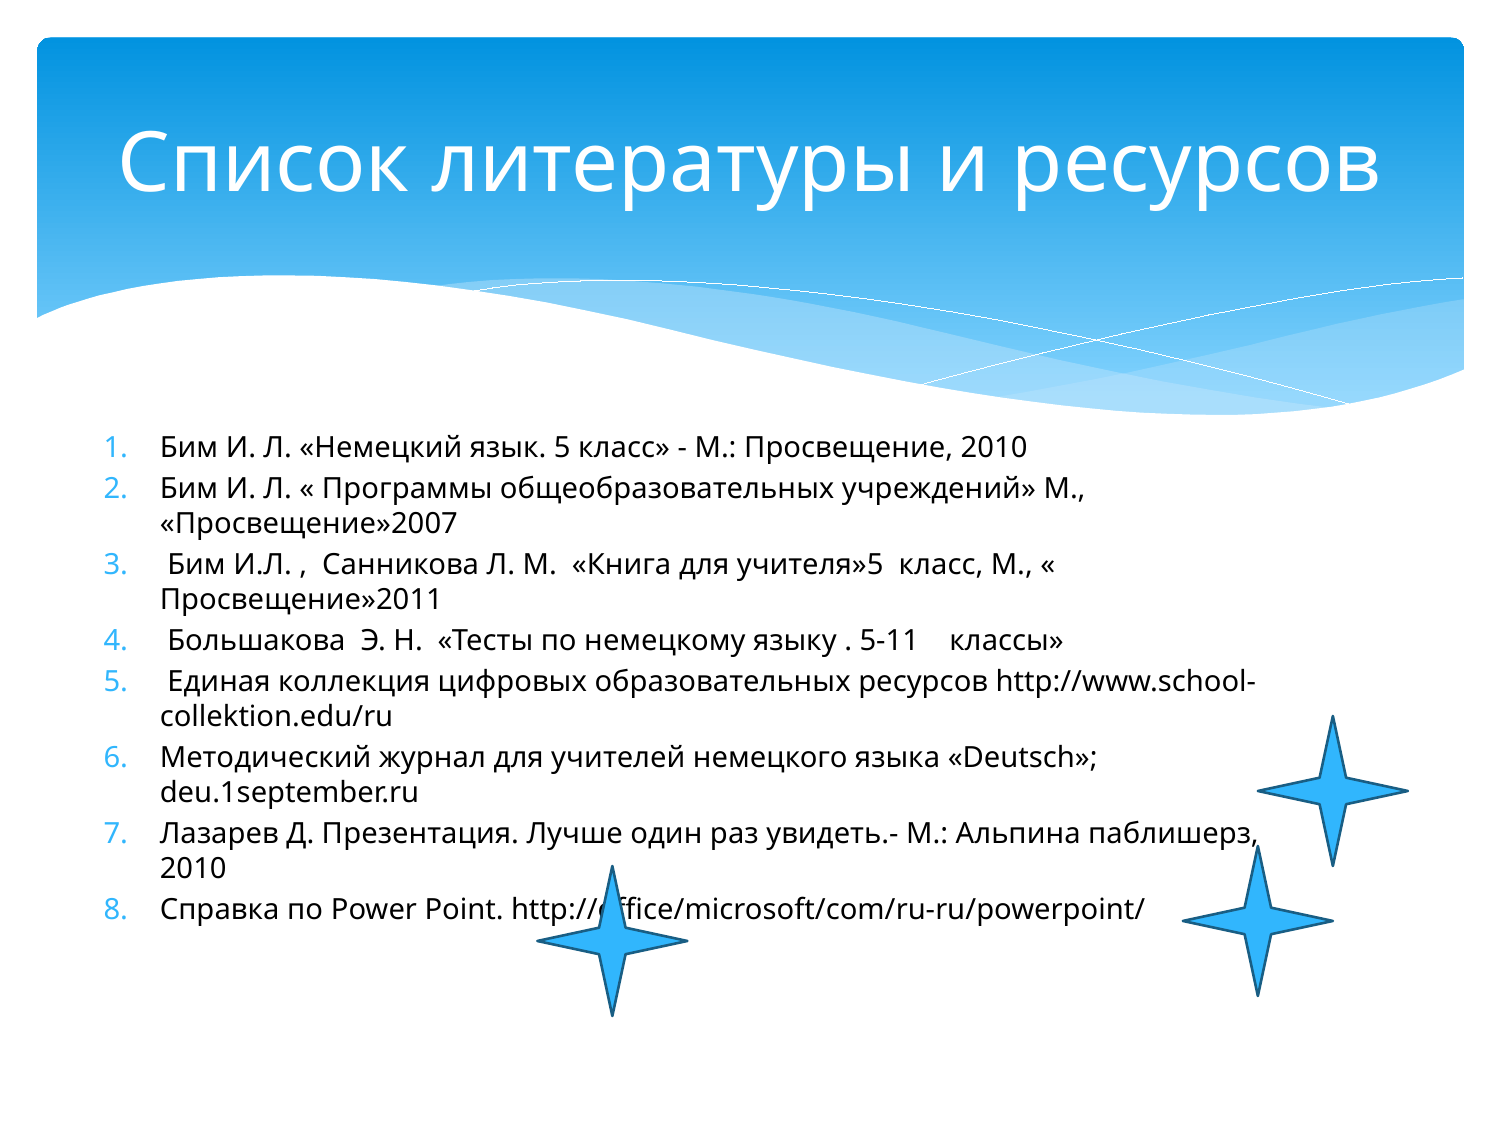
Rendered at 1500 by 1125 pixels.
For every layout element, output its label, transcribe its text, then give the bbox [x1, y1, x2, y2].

text_box [536, 864, 689, 1018]
text_box [1256, 714, 1410, 868]
title Список литературы и ресурсов [75, 55, 1425, 261]
text_box [1181, 844, 1335, 998]
list Бим И. Л. «Немецкий язык. 5 класс» - М.: Просвещение, 2010 Бим И. Л. « Программы общеобразовательных учреждений» М., «Просвещение»2007 Бим И.Л. , Санникова Л. М. «Книга для учителя»5 класс, М., « Просвещение»2011 Большакова Э. Н. «Тесты по немецкому языку . 5-11 классы» Единая коллекция цифровых образовательных ресурсов http://www.school-collektion.edu/ru Методический журнал для учителей немецкого языка «Deutsch»; deu.1september.ru Лазарев Д. Презентация. Лучше один раз увидеть.- М.: Альпина паблишерз, 2010 Справка по Power Point. http://office/microsoft/com/ru-ru/powerpoint/ [88, 420, 1304, 1024]
